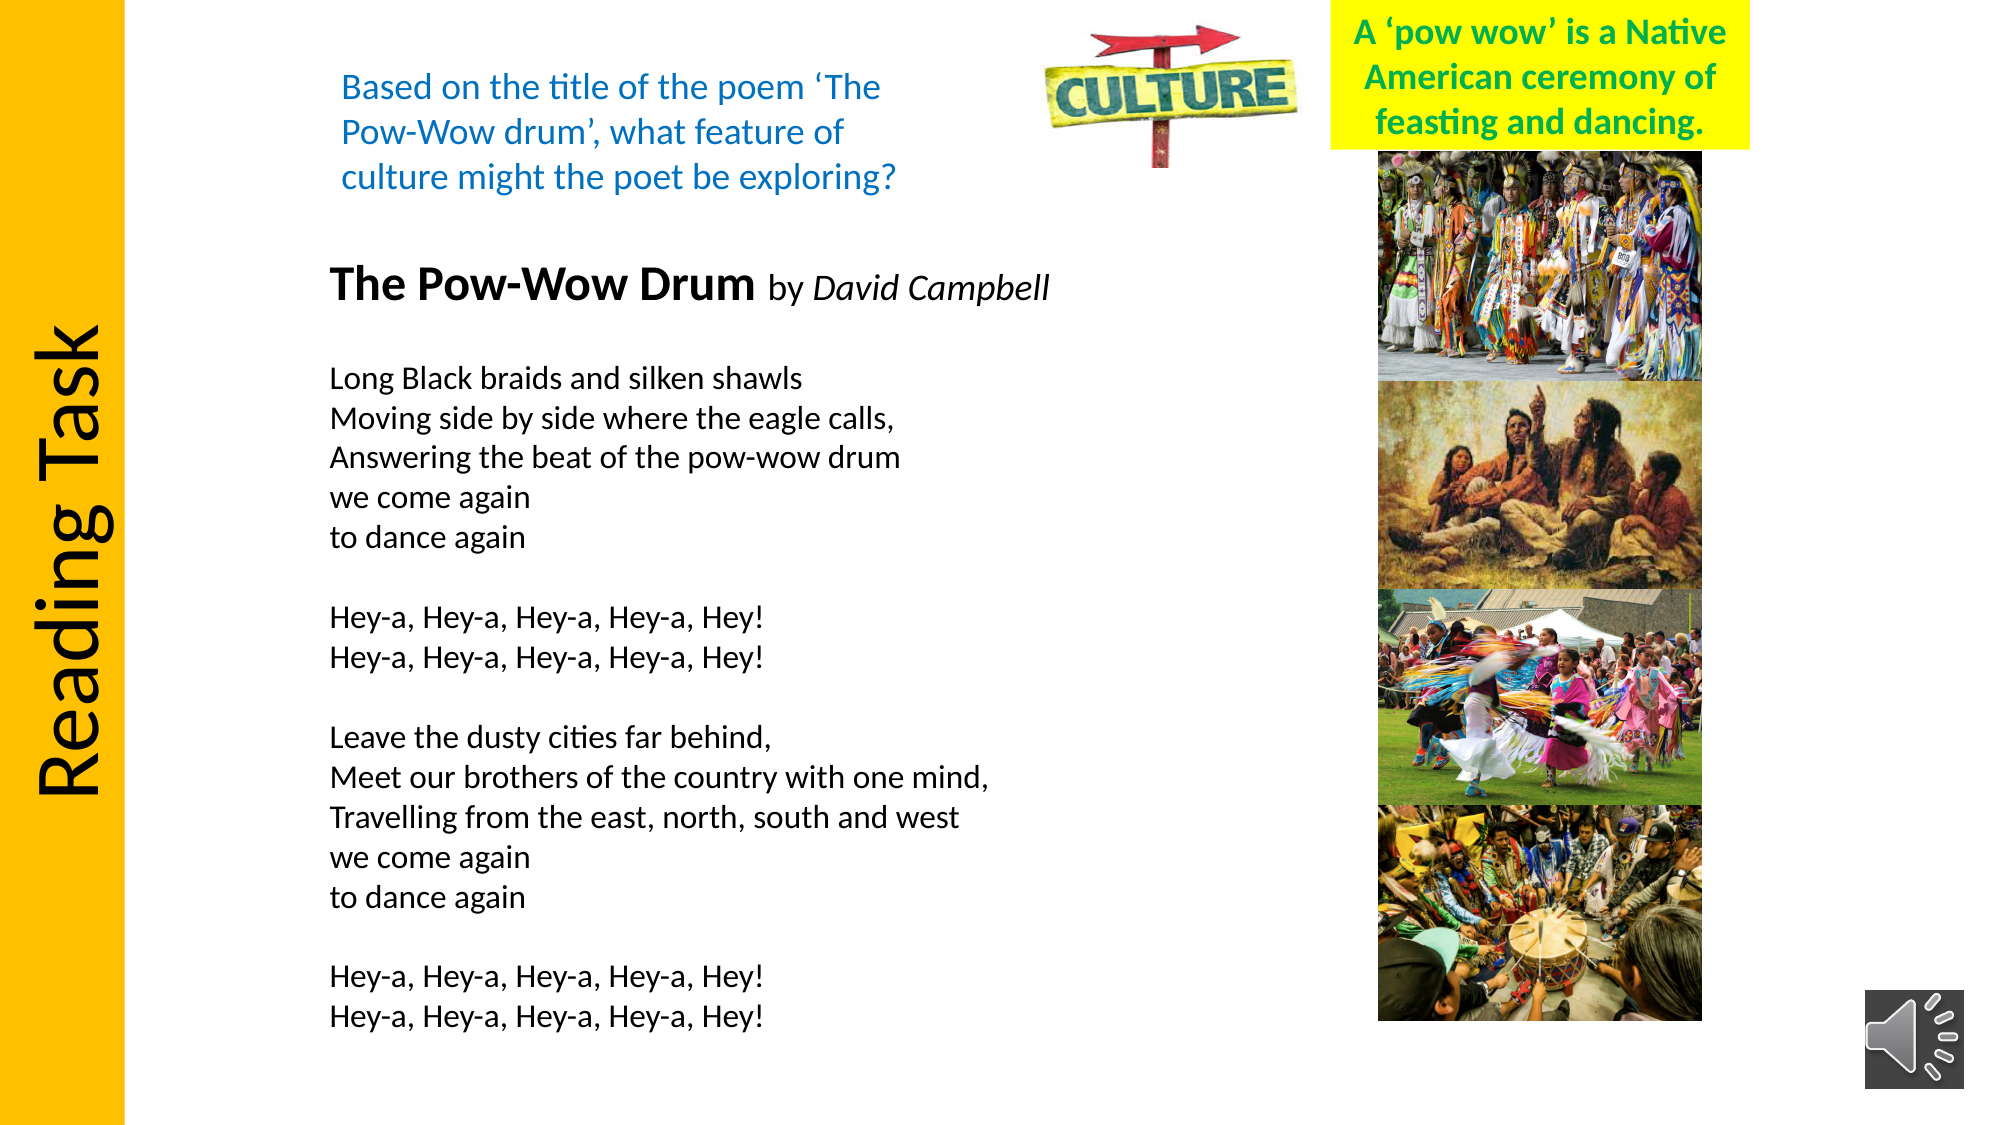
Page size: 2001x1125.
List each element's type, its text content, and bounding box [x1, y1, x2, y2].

picture [999, 5, 1351, 168]
text_box Based on the title of the poem ‘The Pow-Wow drum’, what feature of culture might the poet be exploring? [326, 54, 941, 205]
picture [1864, 989, 1965, 1090]
text_box Reading Task [0, 0, 125, 1125]
text_box The Pow-Wow Drum by David Campbell Long Black braids and silken shawls Moving side by side where the eagle calls, Answering the beat of the pow-wow drum we come again to dance again Hey-a, Hey-a, Hey-a, Hey-a, Hey! Hey-a, Hey-a, Hey-a, Hey-a, Hey! Leave the dusty cities far behind, Meet our brothers of the country with one mind, Travelling from the east, north, south and west we come again to dance again Hey-a, Hey-a, Hey-a, Hey-a, Hey! Hey-a, Hey-a, Hey-a, Hey-a, Hey! [314, 243, 1073, 1042]
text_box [1378, 151, 1702, 1022]
text_box A ‘pow wow’ is a Native American ceremony of feasting and dancing. [1330, 0, 1750, 150]
